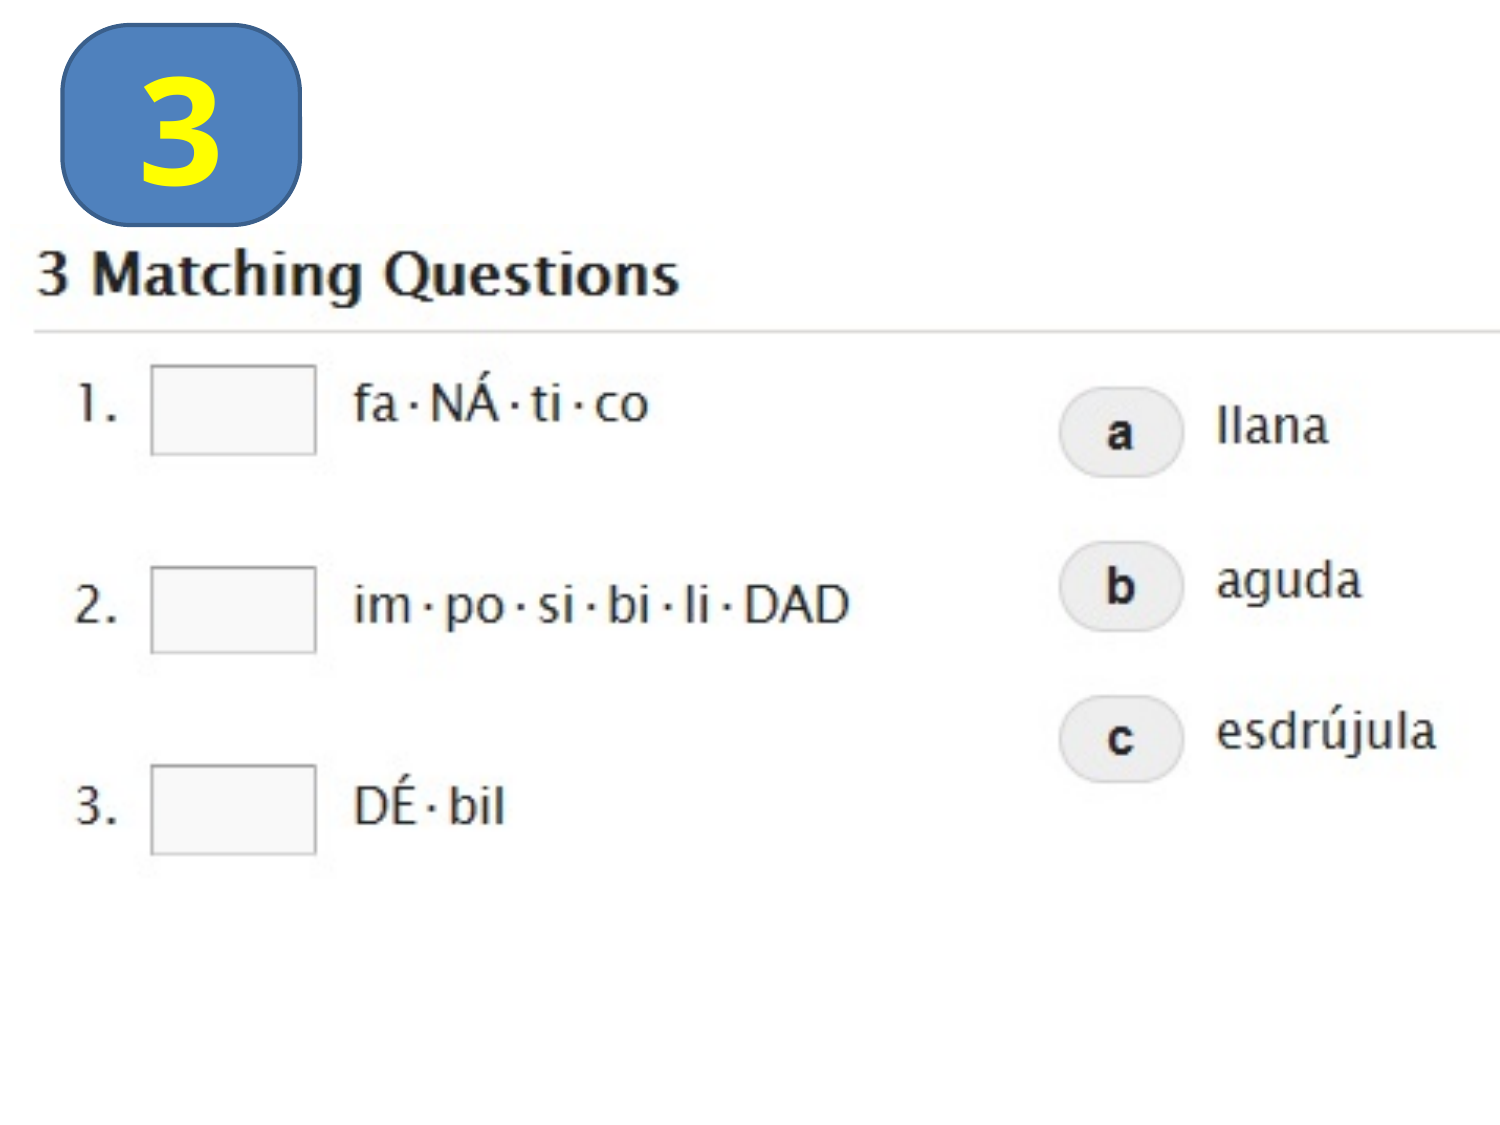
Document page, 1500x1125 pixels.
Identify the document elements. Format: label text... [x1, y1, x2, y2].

text_box 3 [60, 22, 303, 223]
picture [10, 224, 1500, 992]
